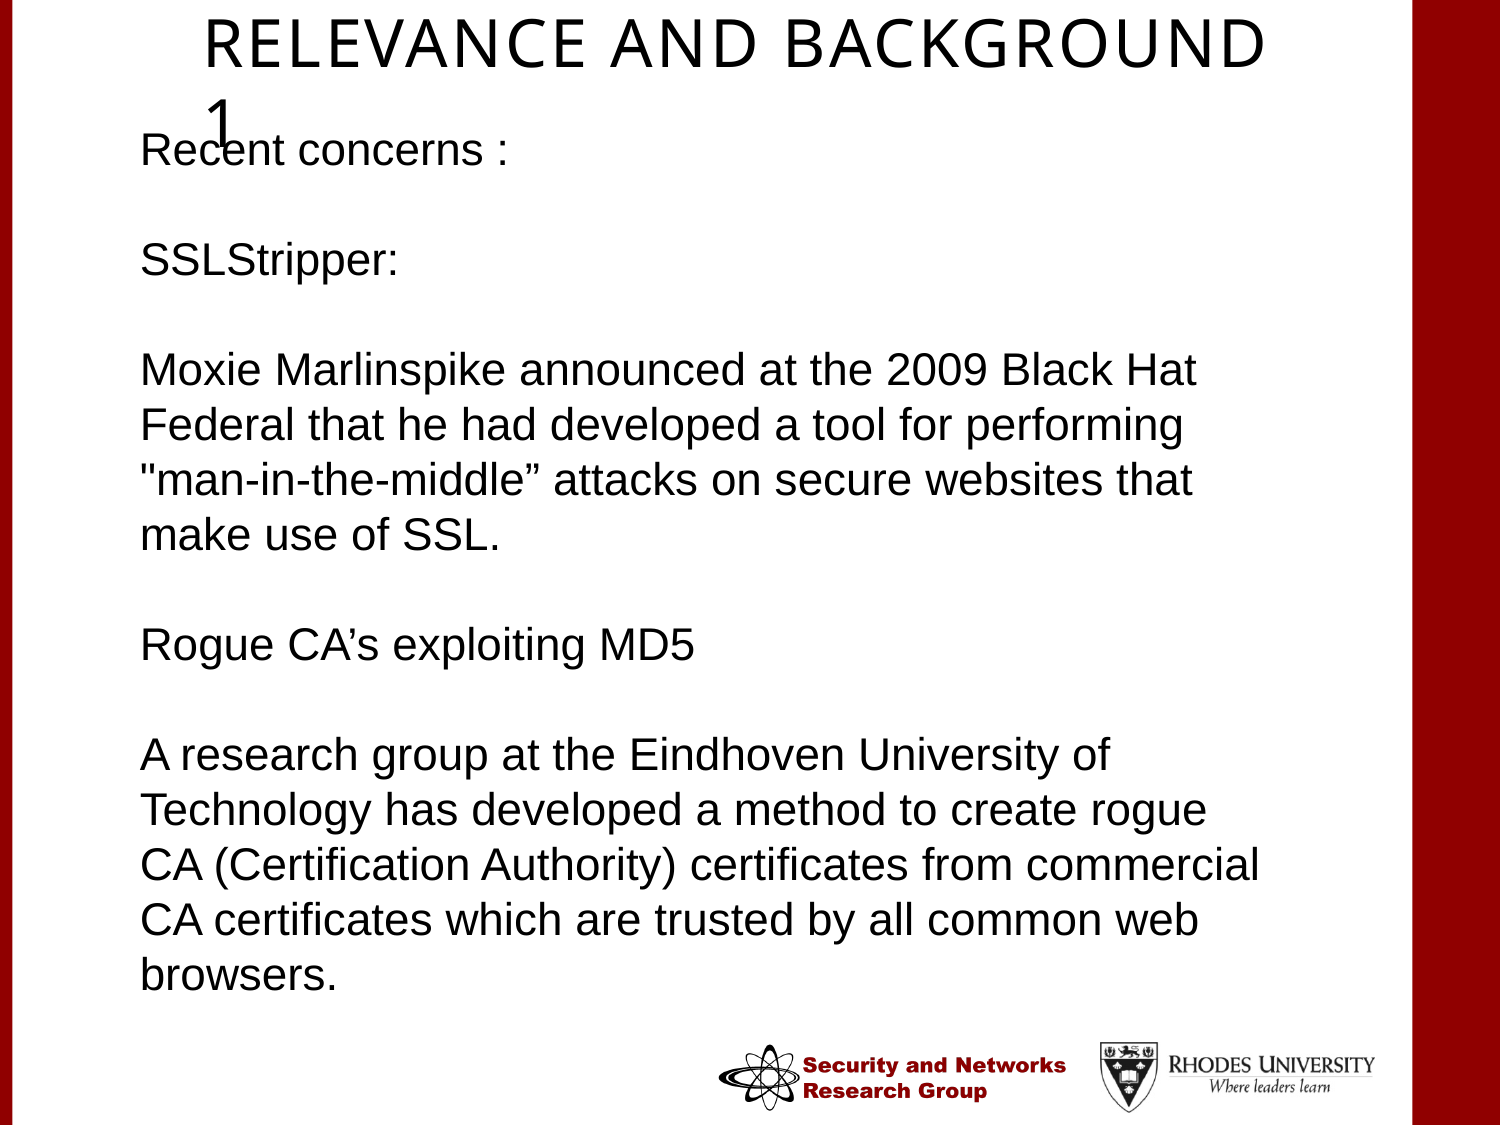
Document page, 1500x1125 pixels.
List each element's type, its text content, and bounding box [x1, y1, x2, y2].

text_box Recent concerns : SSLStripper: Moxie Marlinspike announced at the 2009 Black Hat Federal that he had developed a tool for performing "man-in-the-middle” attacks on secure websites that make use of SSL. Rogue CA’s exploiting MD5 A research group at the Eindhoven University of Technology has developed a method to create rogue CA (Certification Authority) certificates from commercial CA certificates which are trusted by all common web browsers. [125, 112, 1288, 1125]
text_box Relevance and Background 1 [187, 37, 1325, 125]
picture [1288, 1042, 1375, 1113]
